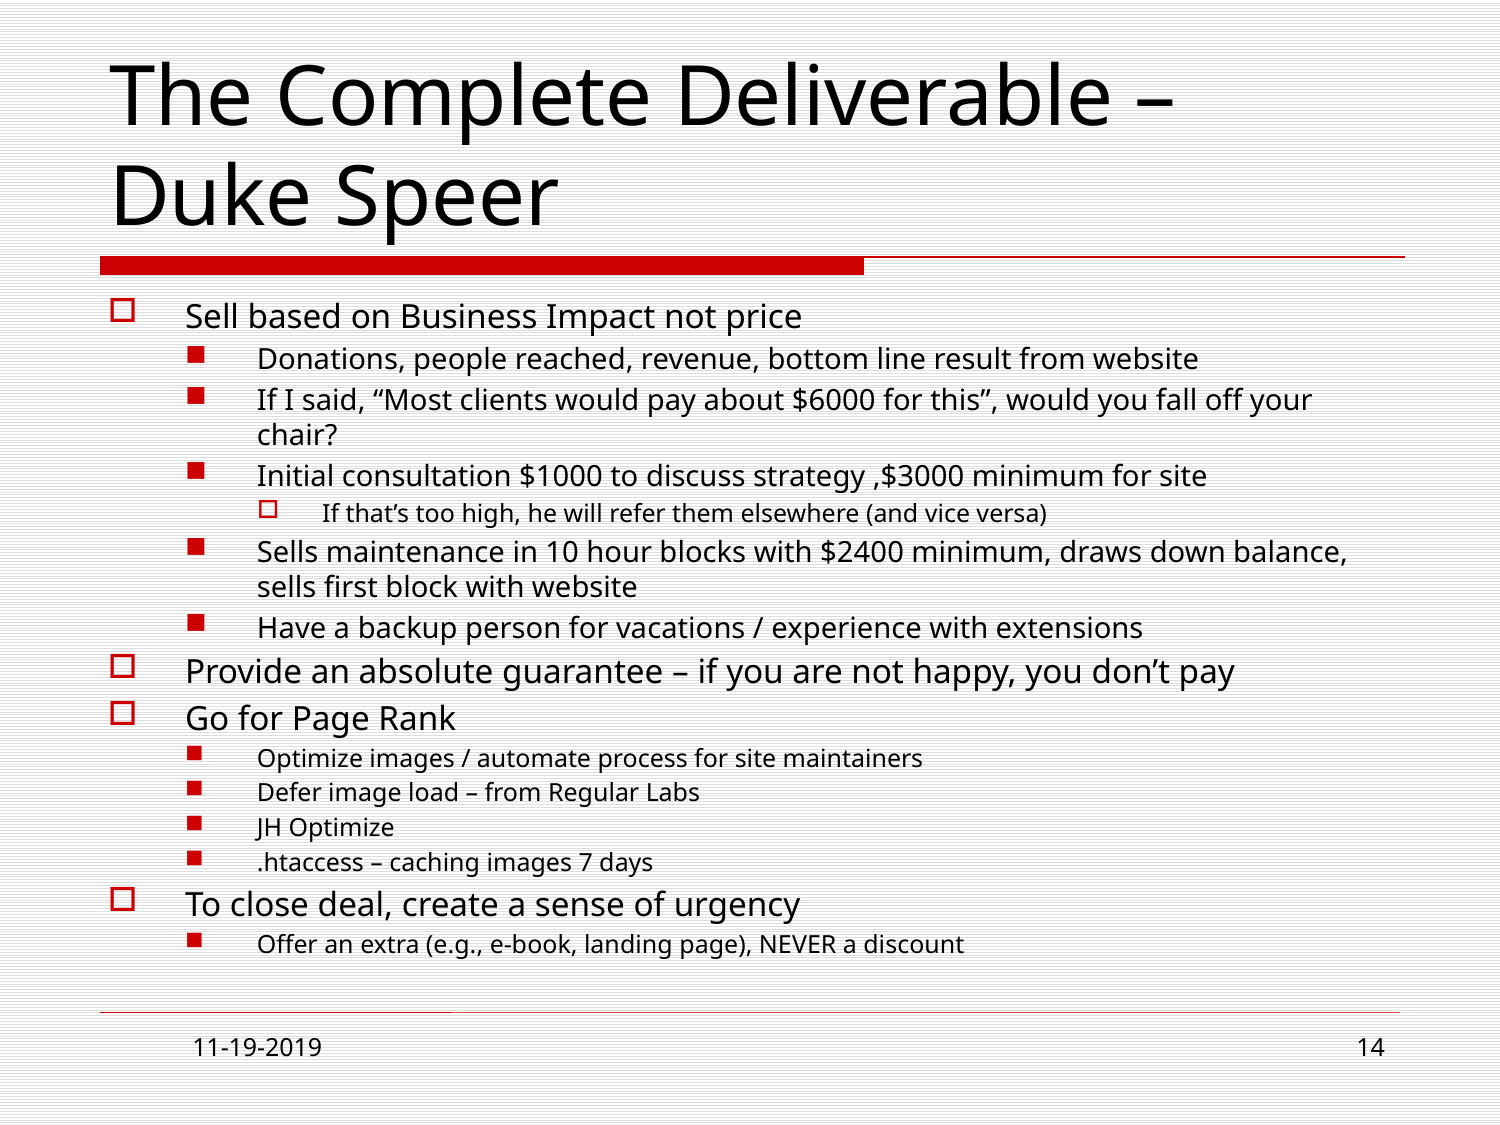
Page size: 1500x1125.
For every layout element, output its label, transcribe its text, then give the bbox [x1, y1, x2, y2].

list Sell based on Business Impact not price Donations, people reached, revenue, bottom line result from website If I said, “Most clients would pay about $6000 for this”, would you fall off your chair? Initial consultation $1000 to discuss strategy ,$3000 minimum for site If that’s too high, he will refer them elsewhere (and vice versa) Sells maintenance in 10 hour blocks with $2400 minimum, draws down balance, sells first block with website Have a backup person for vacations / experience with extensions Provide an absolute guarantee – if you are not happy, you don’t pay Go for Page Rank Optimize images / automate process for site maintainers Defer image load – from Regular Labs JH Optimize .htaccess – caching images 7 days To close deal, create a sense of urgency Offer an extra (e.g., e-book, landing page), NEVER a discount [92, 287, 1406, 988]
slide_number 14 [1074, 1024, 1400, 1103]
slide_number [99, 1024, 425, 1103]
title The Complete Deliverable – Duke Speer [94, 50, 1407, 250]
